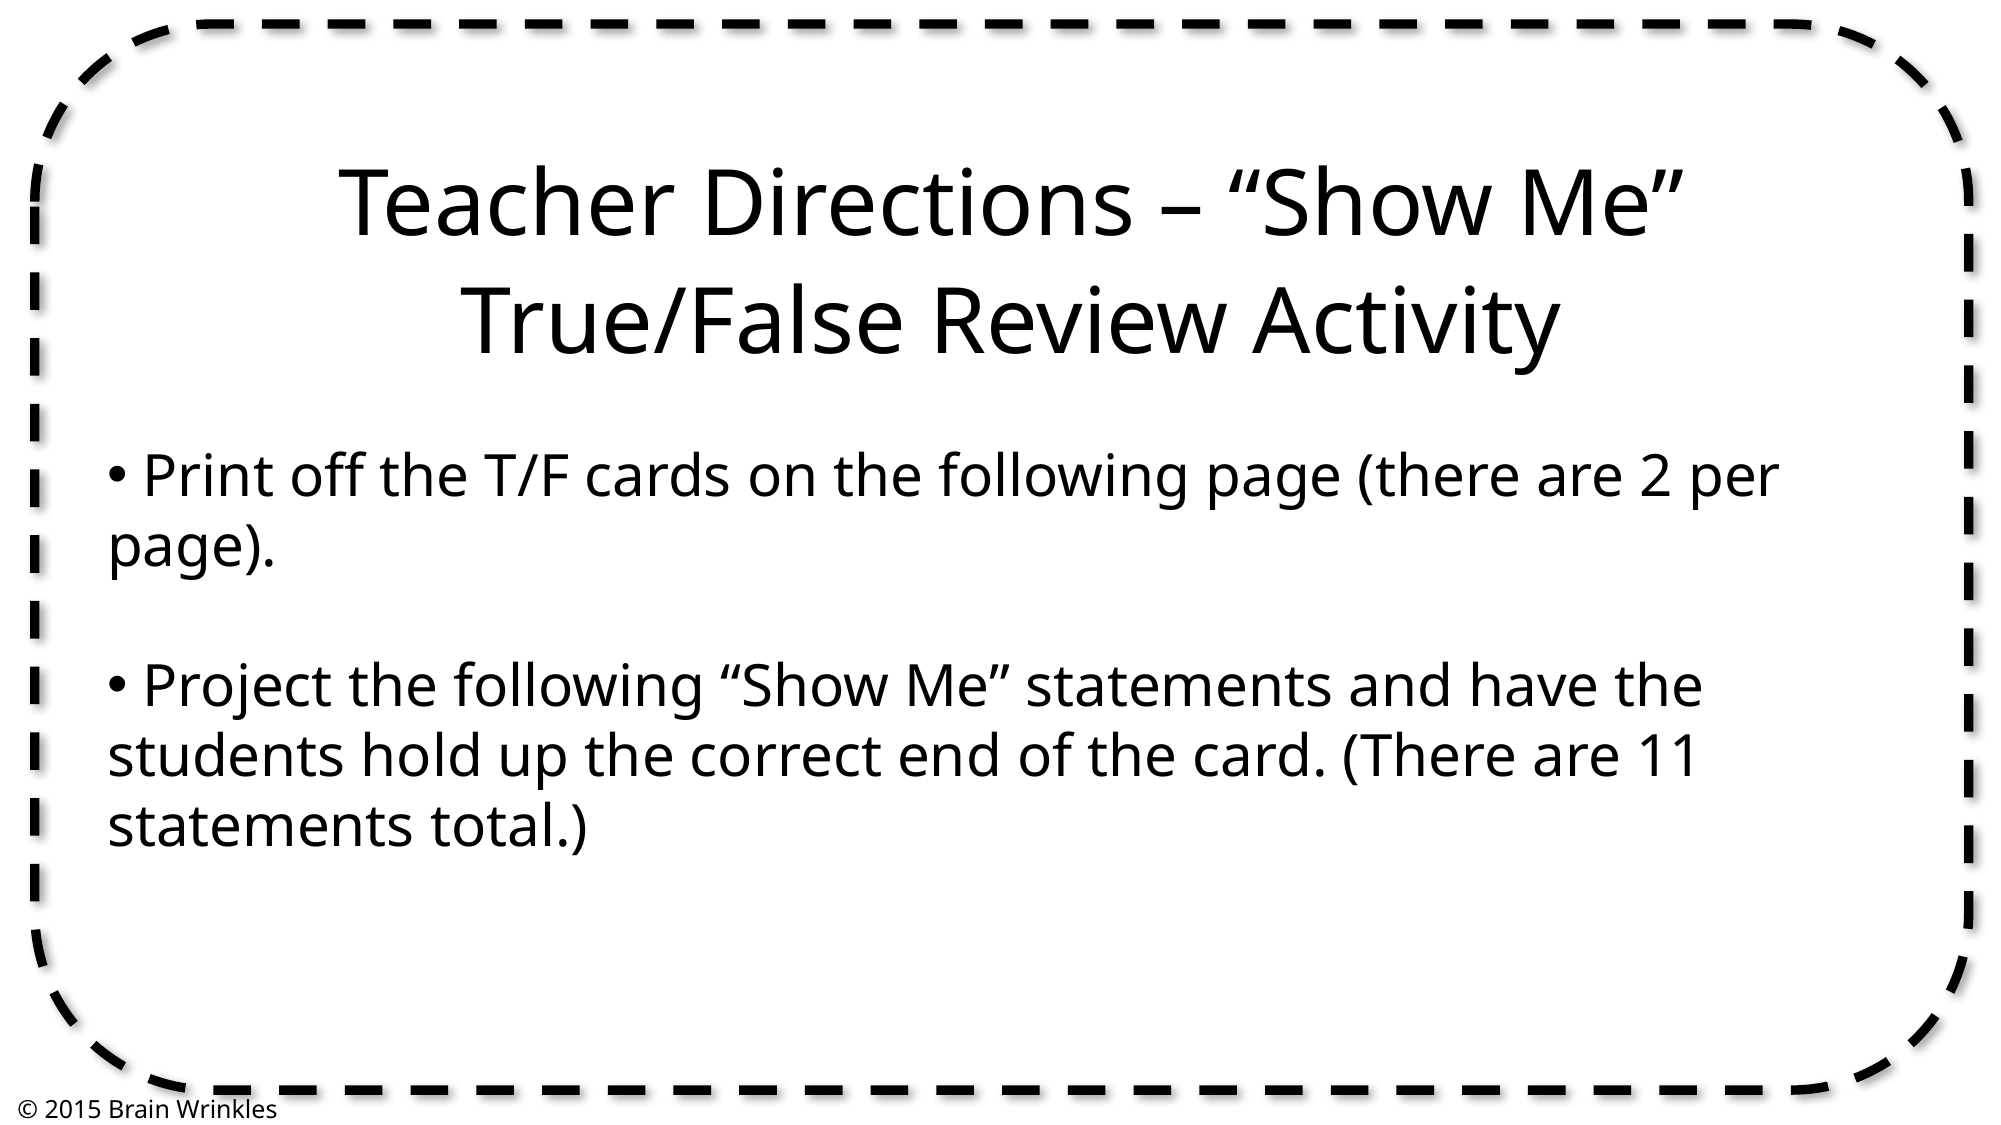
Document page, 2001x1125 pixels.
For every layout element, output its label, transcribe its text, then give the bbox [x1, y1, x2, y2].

text_box [33, 22, 1970, 1092]
text_box © 2015 Brain Wrinkles [2, 1086, 438, 1125]
